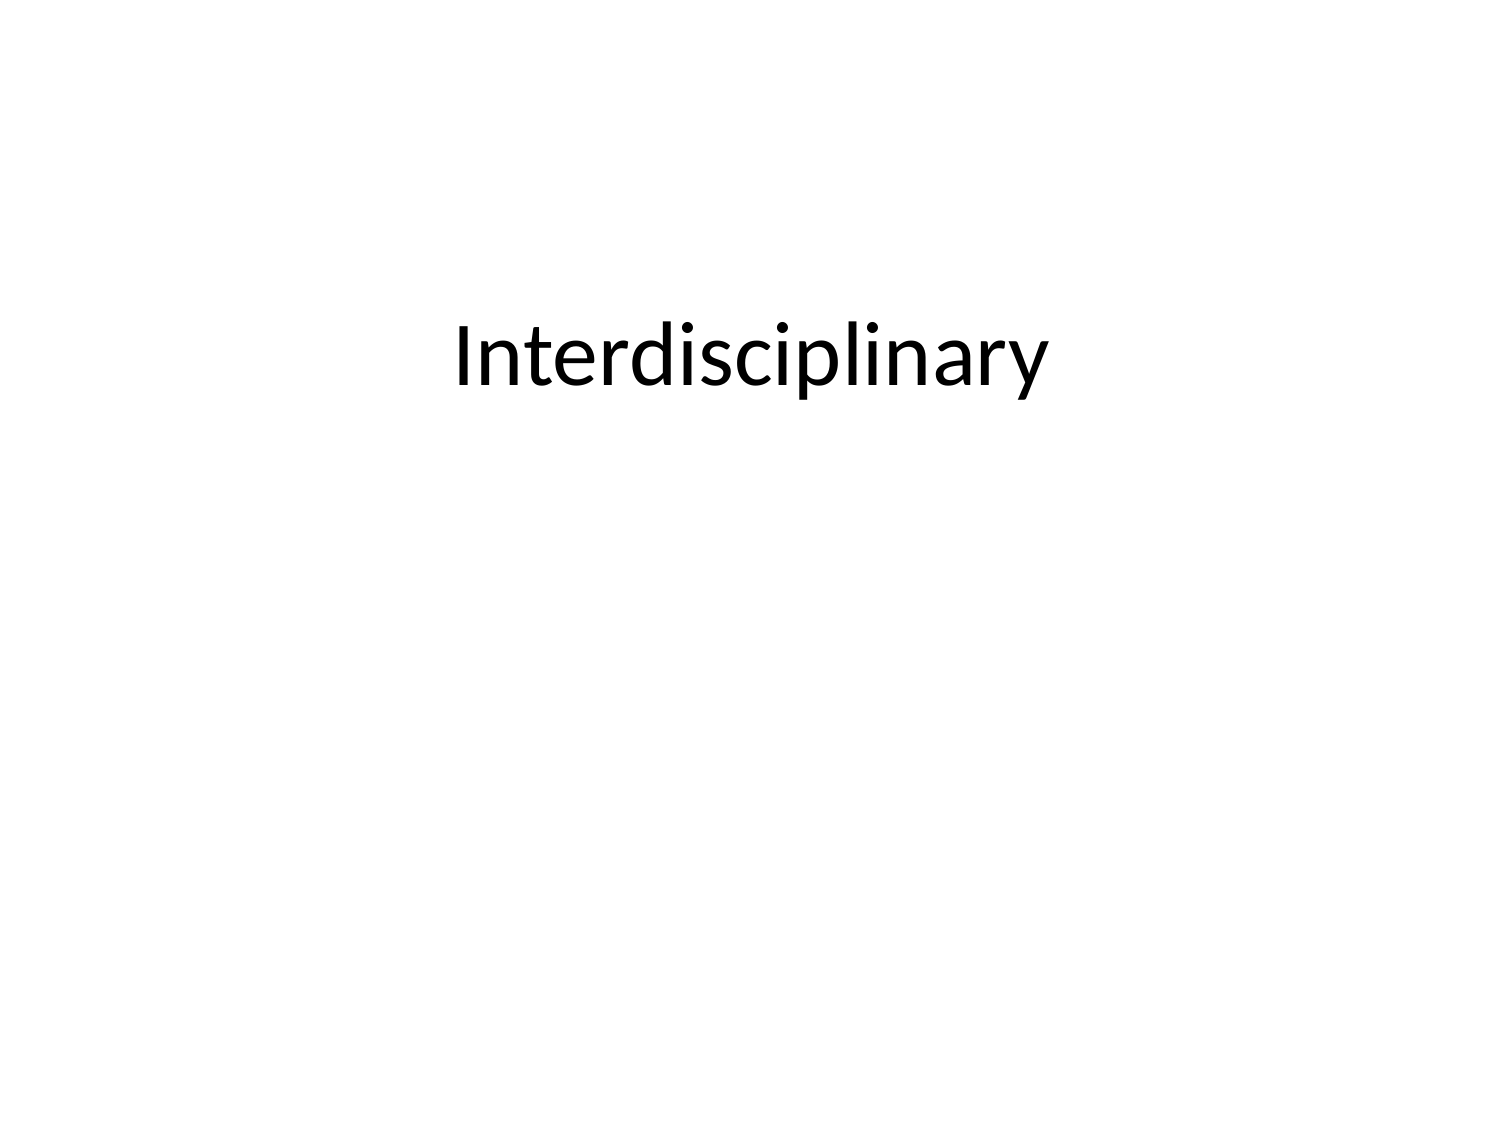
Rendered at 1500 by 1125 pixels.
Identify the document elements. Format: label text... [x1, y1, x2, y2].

title Interdisciplinary [76, 255, 1427, 443]
